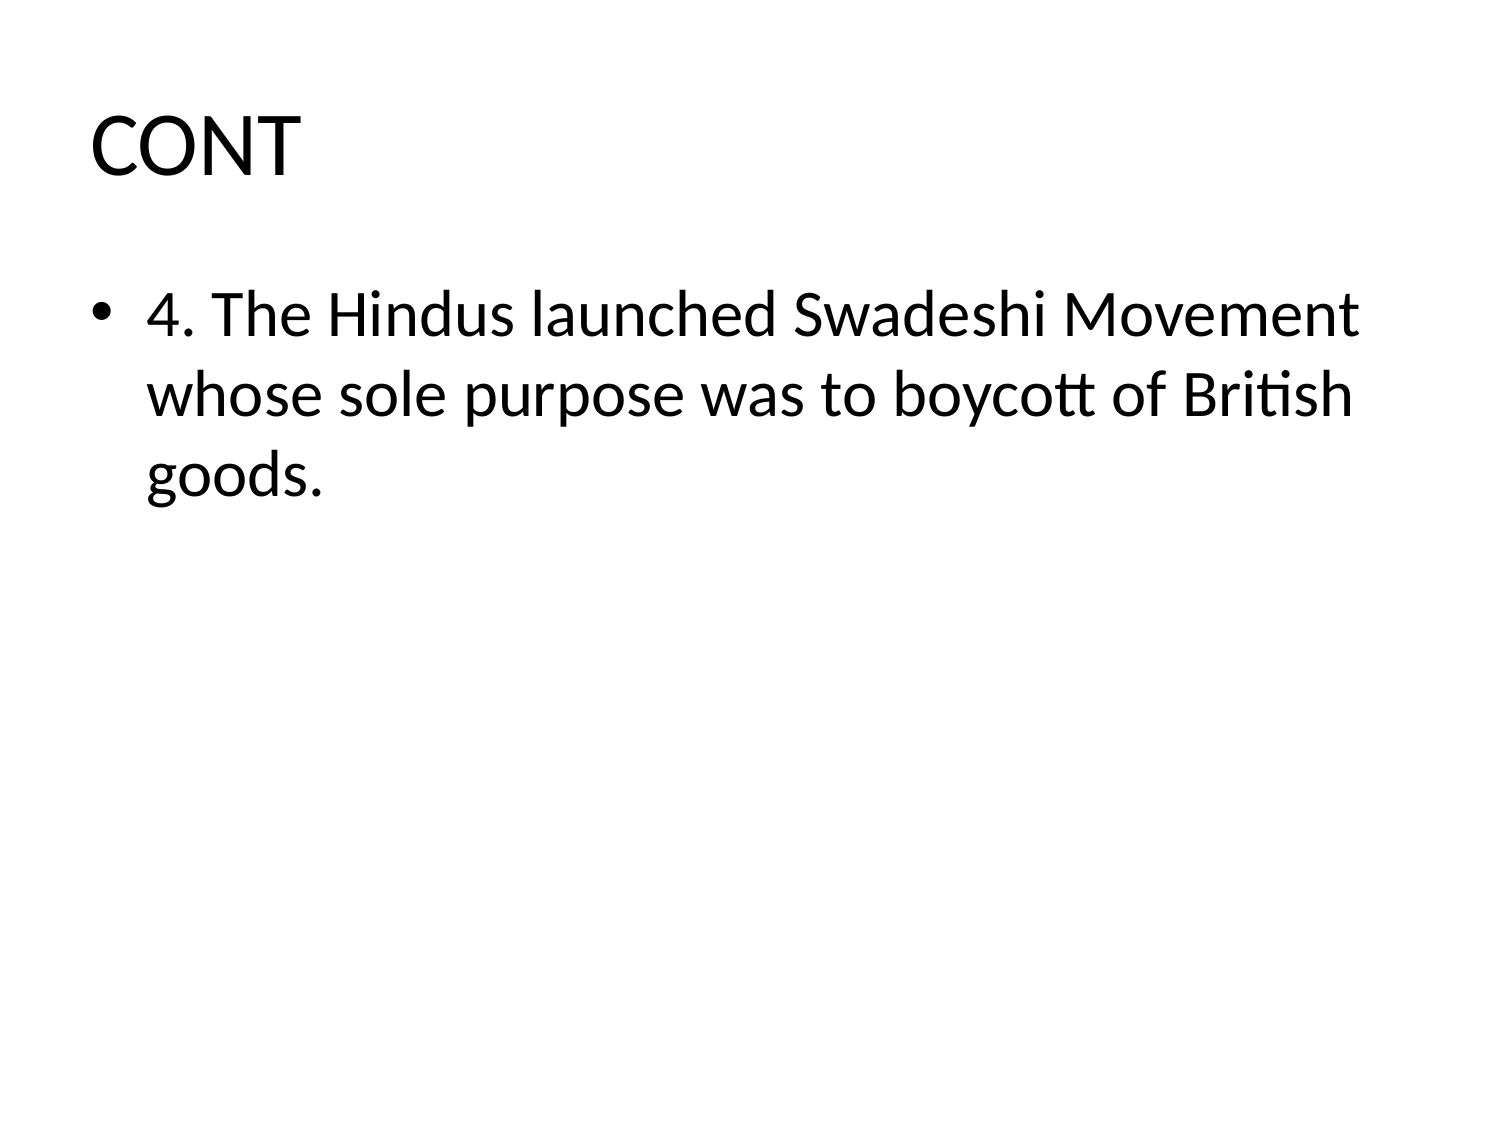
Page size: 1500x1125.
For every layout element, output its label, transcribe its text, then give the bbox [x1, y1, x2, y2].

list 4. The Hindus launched Swadeshi Movement whose sole purpose was to boycott of British goods. [75, 262, 1425, 1005]
title CONT [75, 45, 1425, 233]
